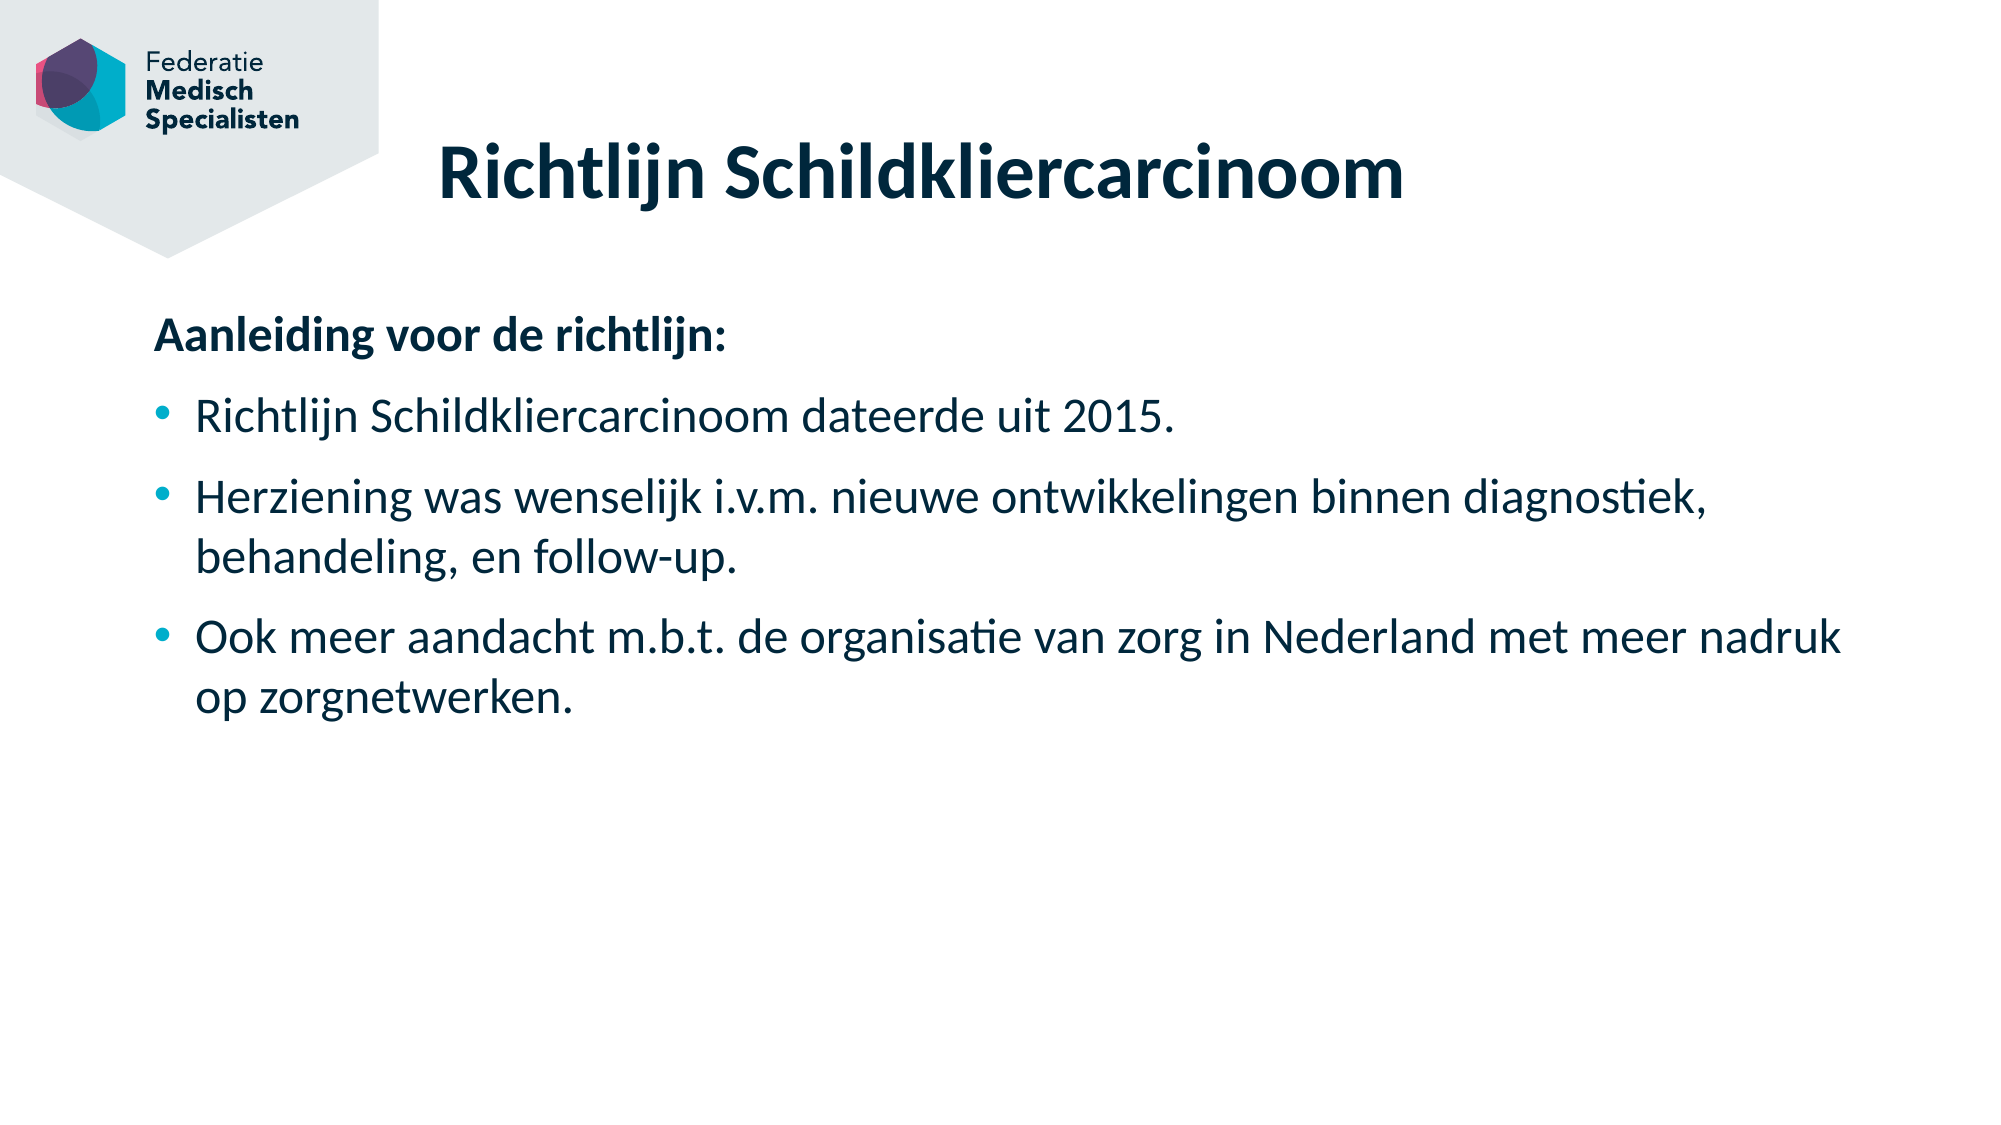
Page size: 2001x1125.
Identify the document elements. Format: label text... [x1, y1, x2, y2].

title Richtlijn Schildkliercarcinoom [438, 60, 1862, 274]
list Aanleiding voor de richtlijn: Richtlijn Schildkliercarcinoom dateerde uit 2015. Herziening was wenselijk i.v.m. nieuwe ontwikkelingen binnen diagnostiek, behandeling, en follow-up. Ook meer aandacht m.b.t. de organisatie van zorg in Nederland met meer nadruk op zorgnetwerken. [153, 301, 1867, 1011]
